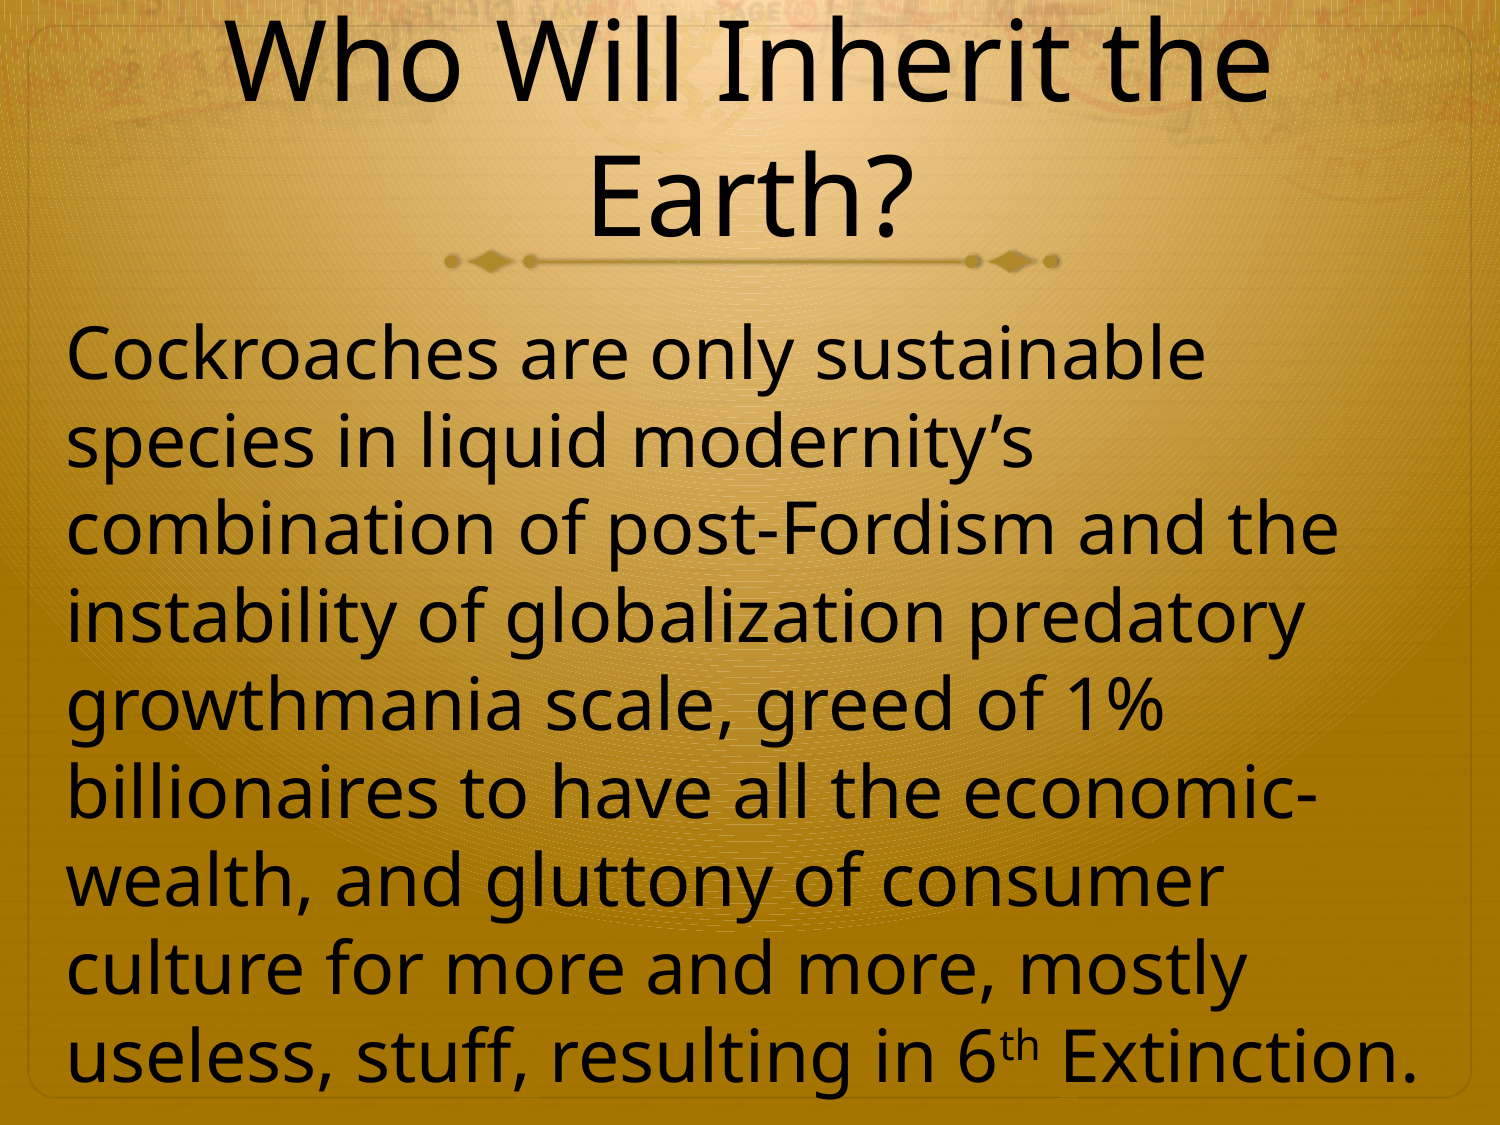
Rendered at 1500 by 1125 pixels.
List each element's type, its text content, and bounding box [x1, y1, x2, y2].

picture [0, 0, 1500, 1125]
title Who Will Inherit the Earth? [93, 45, 1407, 203]
list Cockroaches are only sustainable species in liquid modernity’s combination of post-Fordism and the instability of globalization predatory growthmania scale, greed of 1% billionaires to have all the economic-wealth, and gluttony of consumer culture for more and more, mostly useless, stuff, resulting in 6th Extinction. [50, 298, 1481, 1108]
